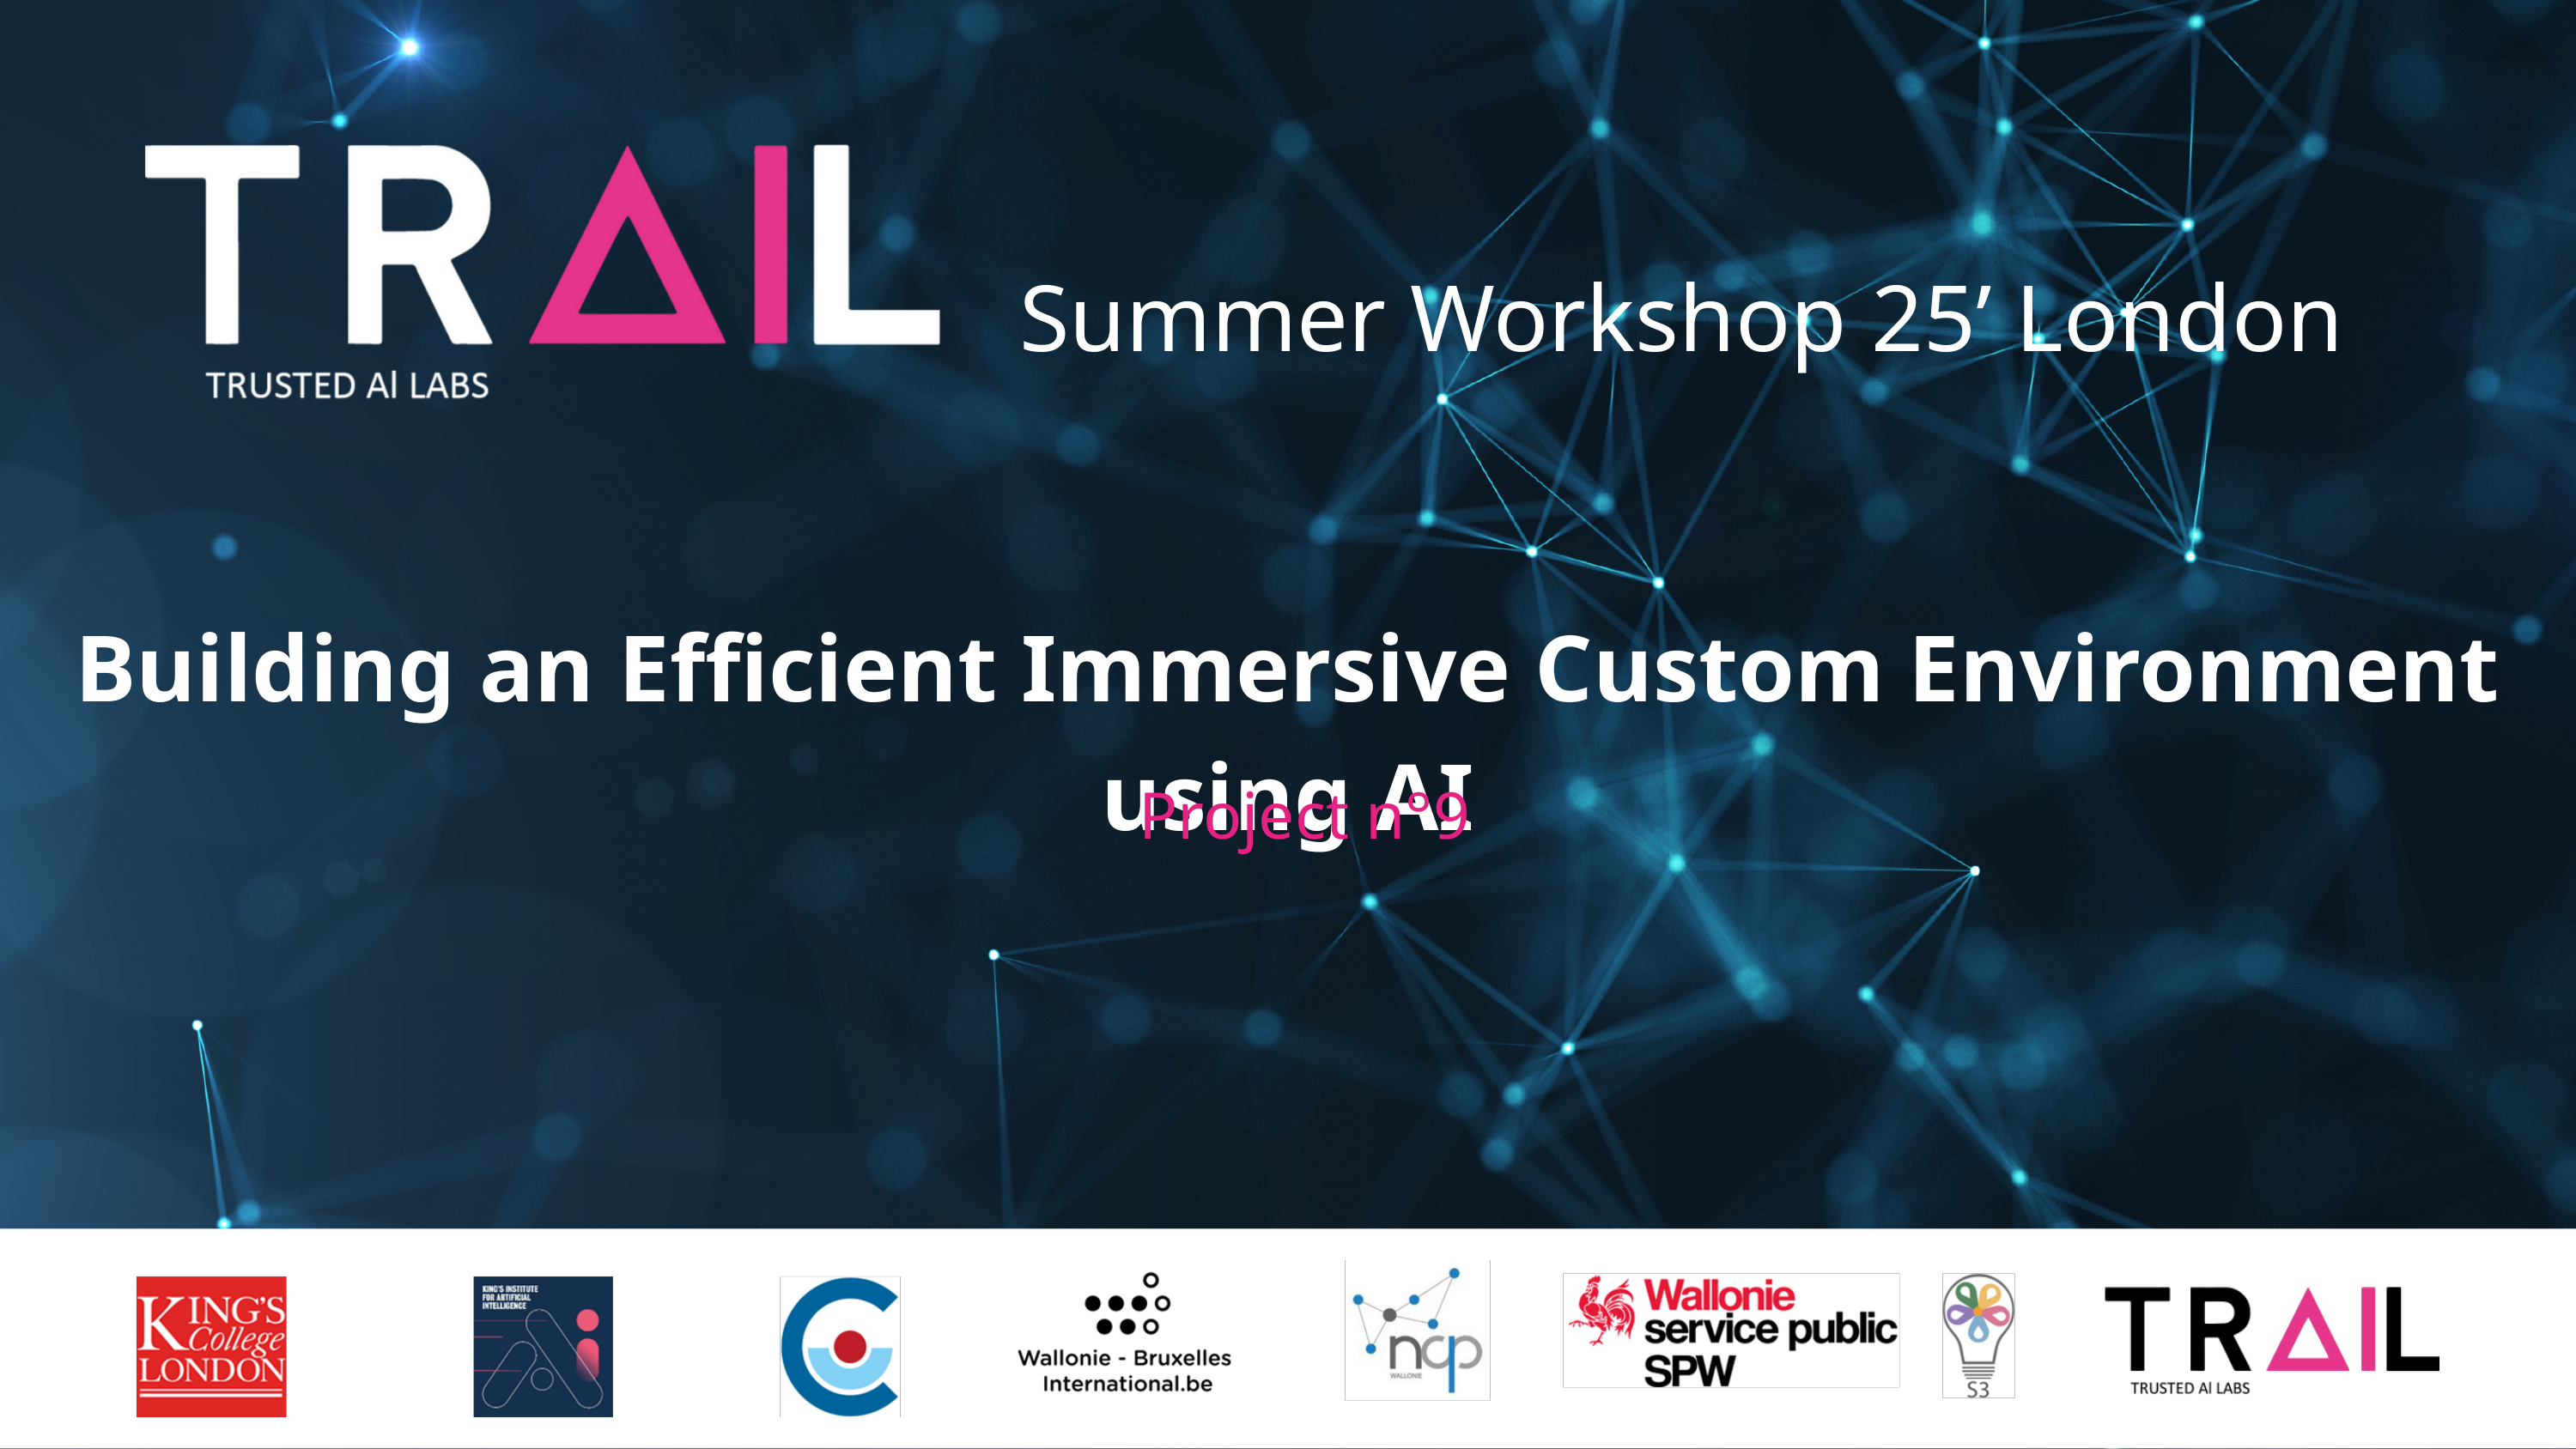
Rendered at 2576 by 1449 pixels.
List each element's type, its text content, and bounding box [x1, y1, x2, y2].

text_box Building an Efficient Immersive Custom Environment using AI [21, 592, 2555, 849]
text_box Project n°9 [1055, 724, 1553, 852]
text_box [0, 0, 2576, 1227]
text_box [144, 144, 940, 411]
text_box ​Summer Workshop 25’ London [1019, 241, 2576, 370]
text_box [0, 1227, 2576, 1449]
picture [137, 1260, 2439, 1418]
